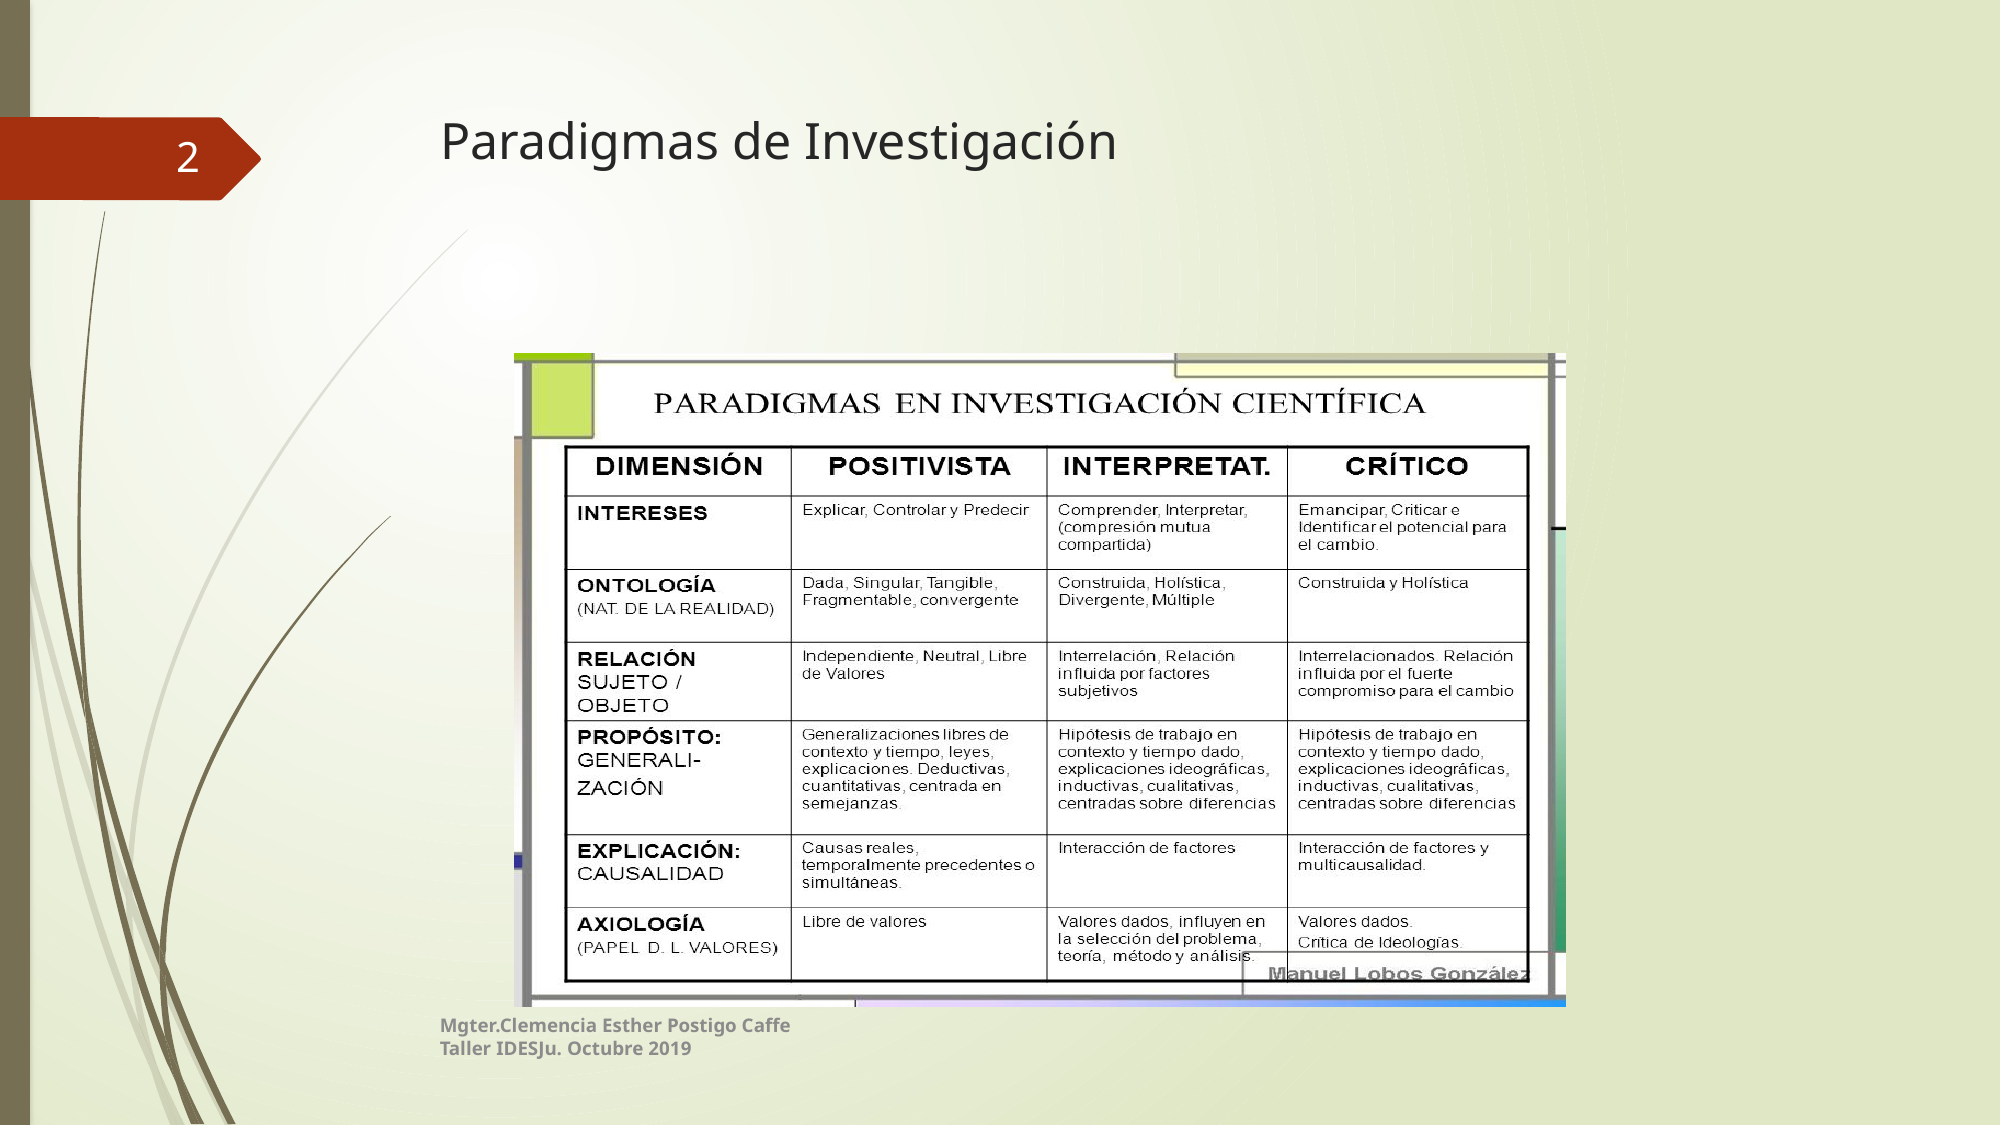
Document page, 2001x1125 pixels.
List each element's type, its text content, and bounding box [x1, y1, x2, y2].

title Paradigmas de Investigación [425, 102, 1888, 313]
slide_number 2 [87, 129, 216, 190]
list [513, 353, 1566, 1007]
footer Mgter.Clemencia Esther Postigo Caffe Taller IDESJu. Octubre 2019 [424, 1006, 1675, 1067]
